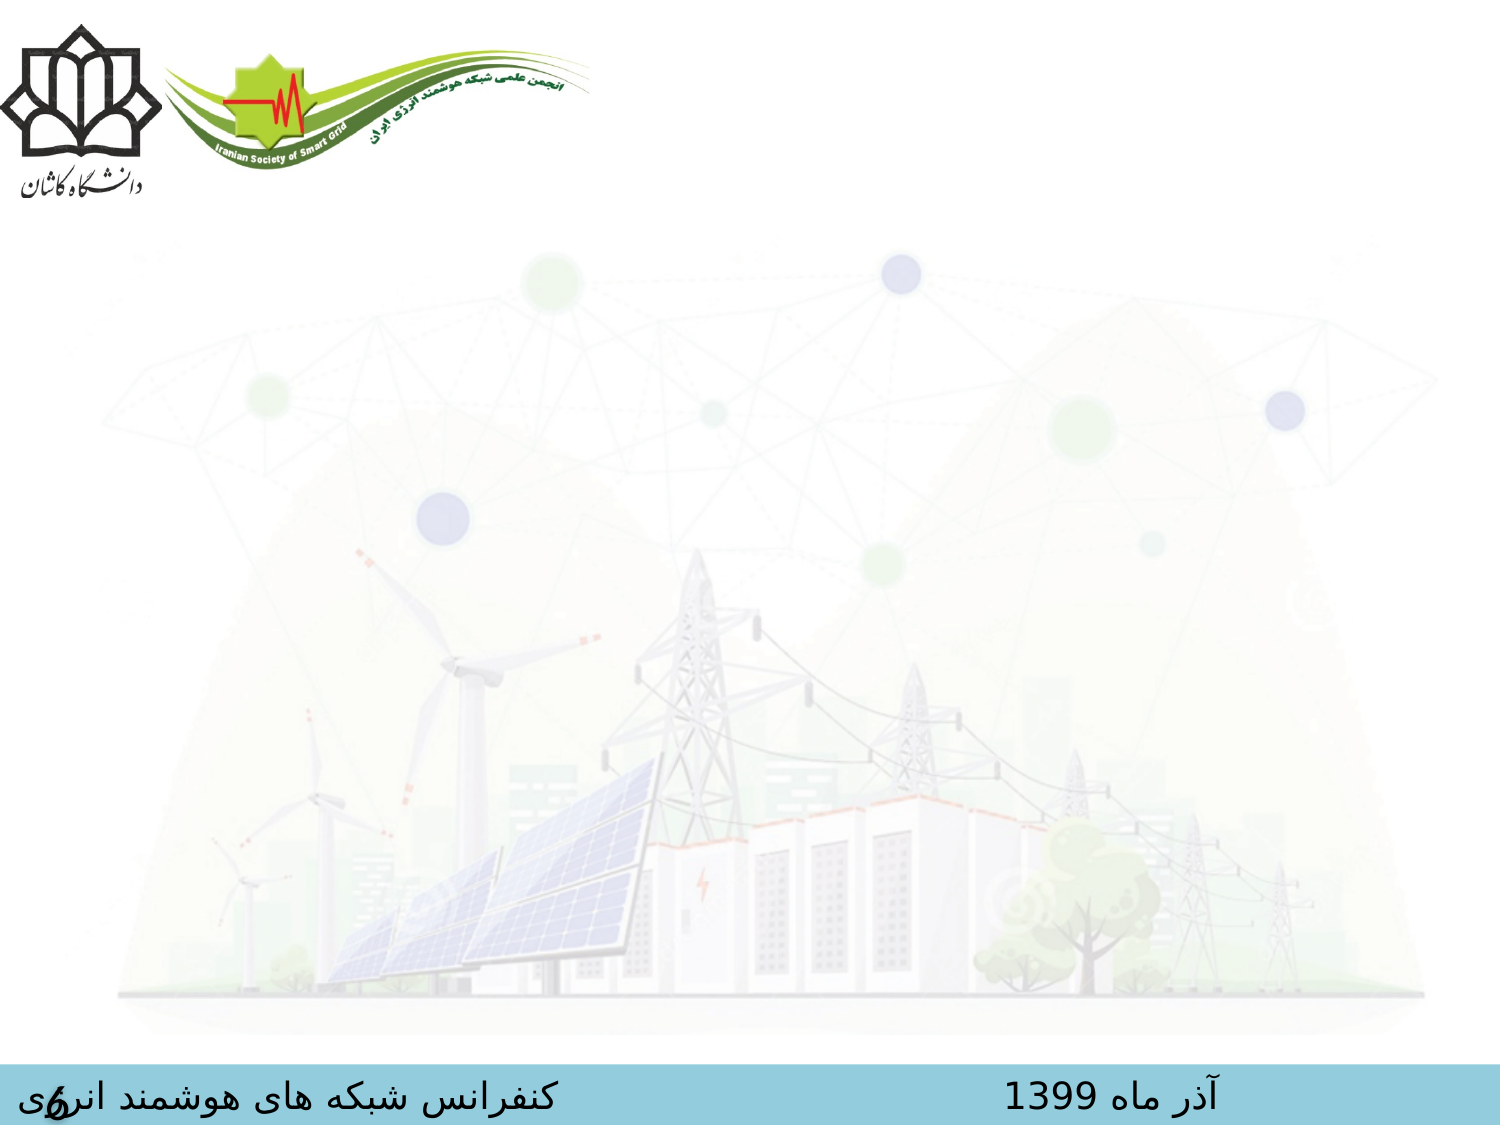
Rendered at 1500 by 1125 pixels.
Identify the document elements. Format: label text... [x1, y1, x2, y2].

text_box 6 [0, 1062, 116, 1125]
picture [22, 224, 1473, 1035]
picture [0, 24, 596, 198]
